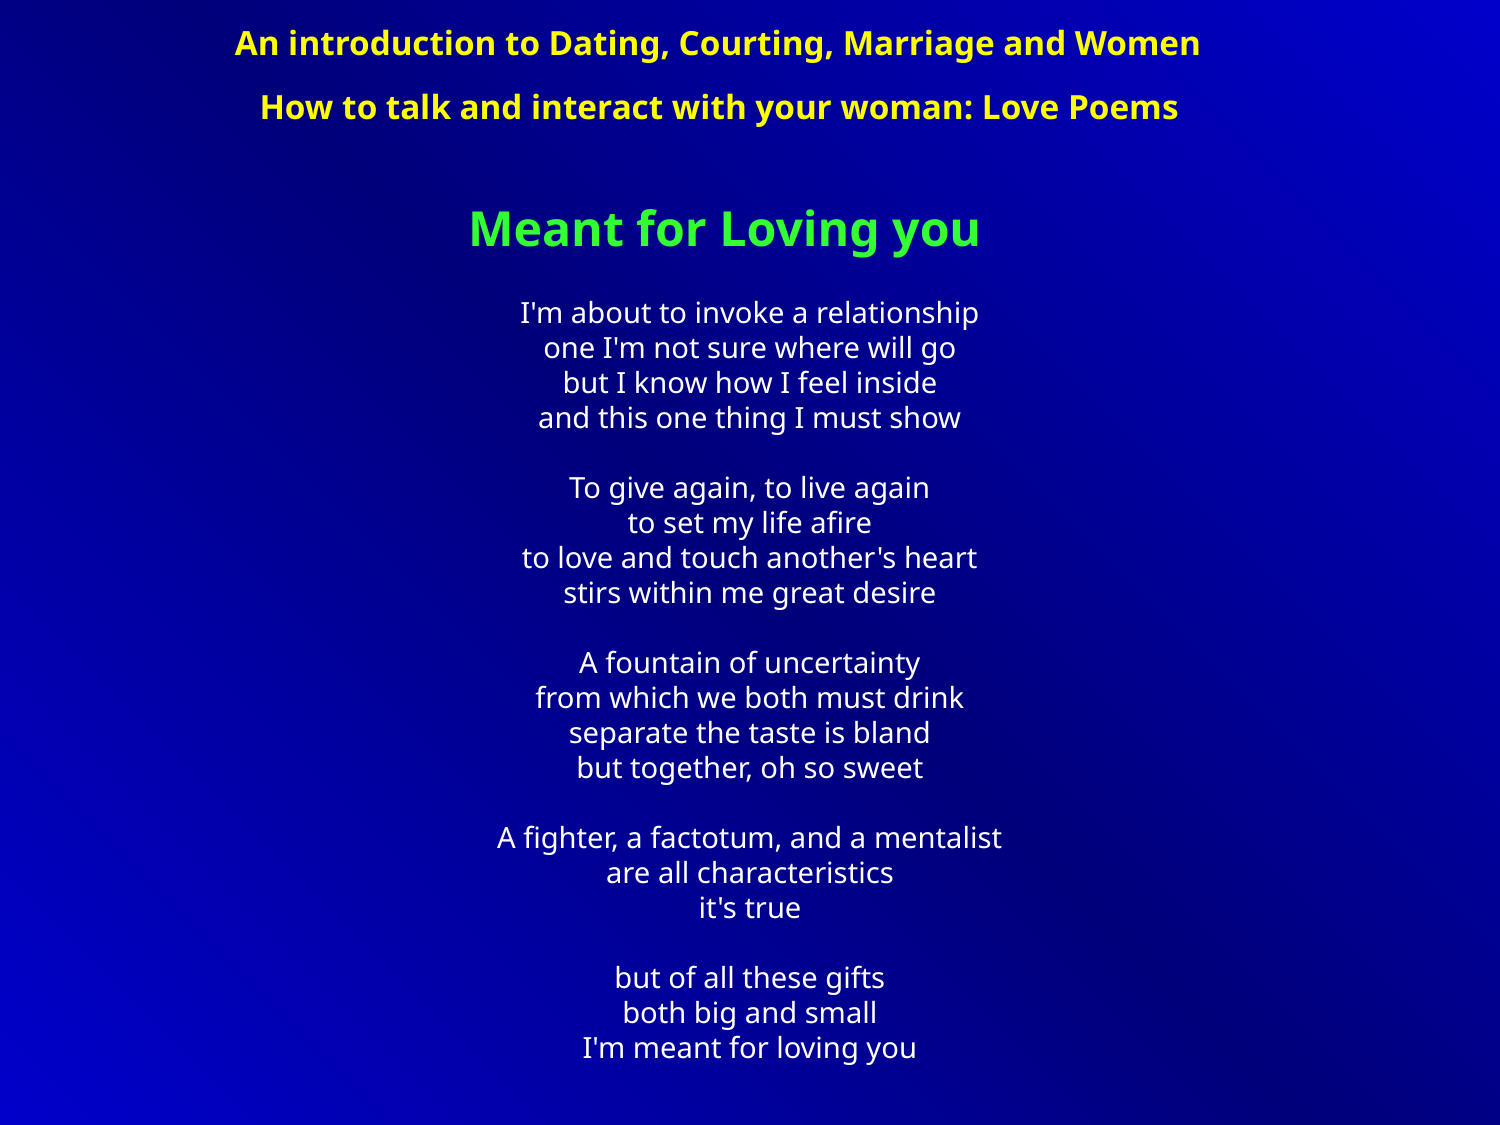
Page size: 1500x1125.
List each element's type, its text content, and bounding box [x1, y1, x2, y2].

text_box Meant for Loving you [225, 181, 1225, 296]
text_box How to talk and interact with your woman: Love Poems [176, 79, 1264, 134]
text_box I'm about to invoke a relationship one I'm not sure where will go but I know how I feel inside and this one thing I must show To give again, to live again to set my life afire to love and touch another's heart stirs within me great desire A fountain of uncertainty from which we both must drink separate the taste is bland but together, oh so sweet A fighter, a factotum, and a mentalist are all characteristics it's true but of all these gifts both big and small I'm meant for loving you [81, 287, 1419, 1072]
text_box An introduction to Dating, Courting, Marriage and Women [174, 14, 1263, 70]
